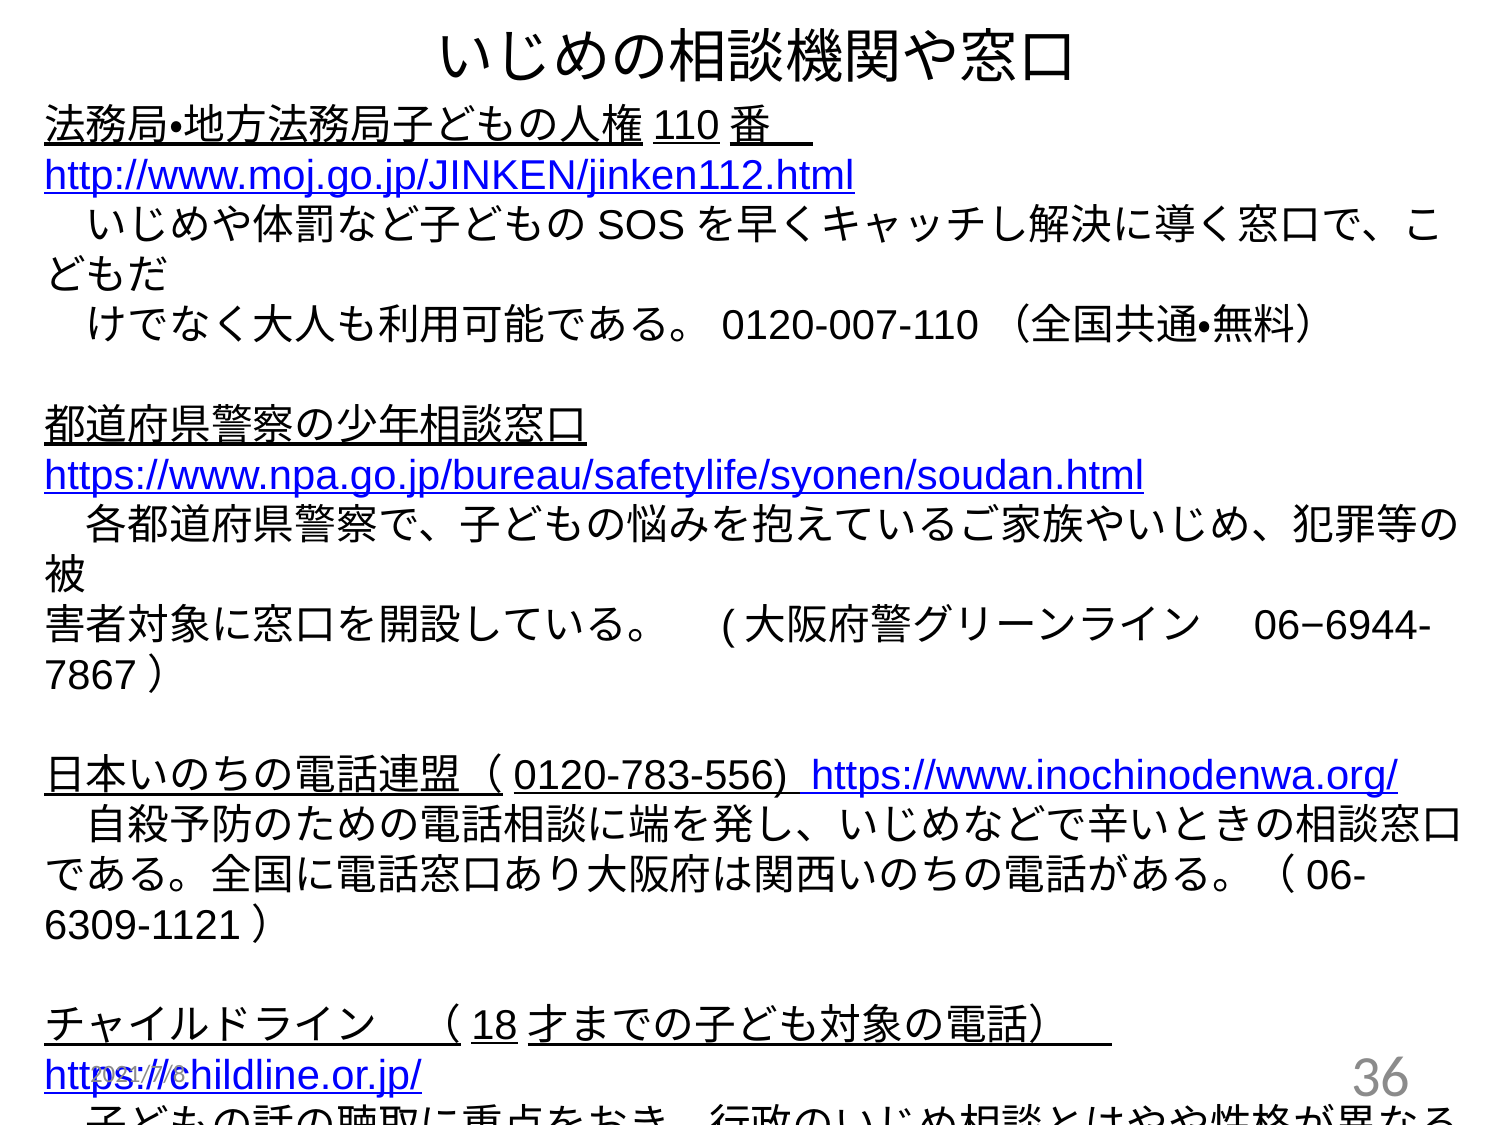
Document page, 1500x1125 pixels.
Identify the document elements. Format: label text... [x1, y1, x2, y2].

slide_number 36 [1074, 1042, 1425, 1103]
text_box 法務局・地方法務局子どもの人権110番 http://www.moj.go.jp/JINKEN/jinken112.html いじめや体罰など子どものSOSを早くキャッチし解決に導く窓口で、こどもだ けでなく大人も利用可能である。0120-007-110（全国共通・無料） 都道府県警察の少年相談窓口 https://www.npa.go.jp/bureau/safetylife/syonen/soudan.html 各都道府県警察で、子どもの悩みを抱えているご家族やいじめ、犯罪等の被 害者対象に窓口を開設している。 (大阪府警グリーンライン 06−6944-7867） 日本いのちの電話連盟（0120-783-556) https://www.inochinodenwa.org/ 自殺予防のための電話相談に端を発し、いじめなどで辛いときの相談窓口である。全国に電話窓口あり大阪府は関西いのちの電話がある。（06-6309-1121） チャイルドライン （18才までの子ども対象の電話） https://childline.or.jp/ 子どもの話の聴取に重点をおき、行政のいじめ相談とはやや性格が異なる。（0120-99-7777） その他 一部では弁護士など法律専門家や地域の有力議員への相談、マスコミの活用なども、いじめの解決に繋がることもある。 [29, 90, 1483, 1125]
title いじめの相談機関や窓口 [218, 0, 1294, 136]
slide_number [75, 1042, 425, 1103]
